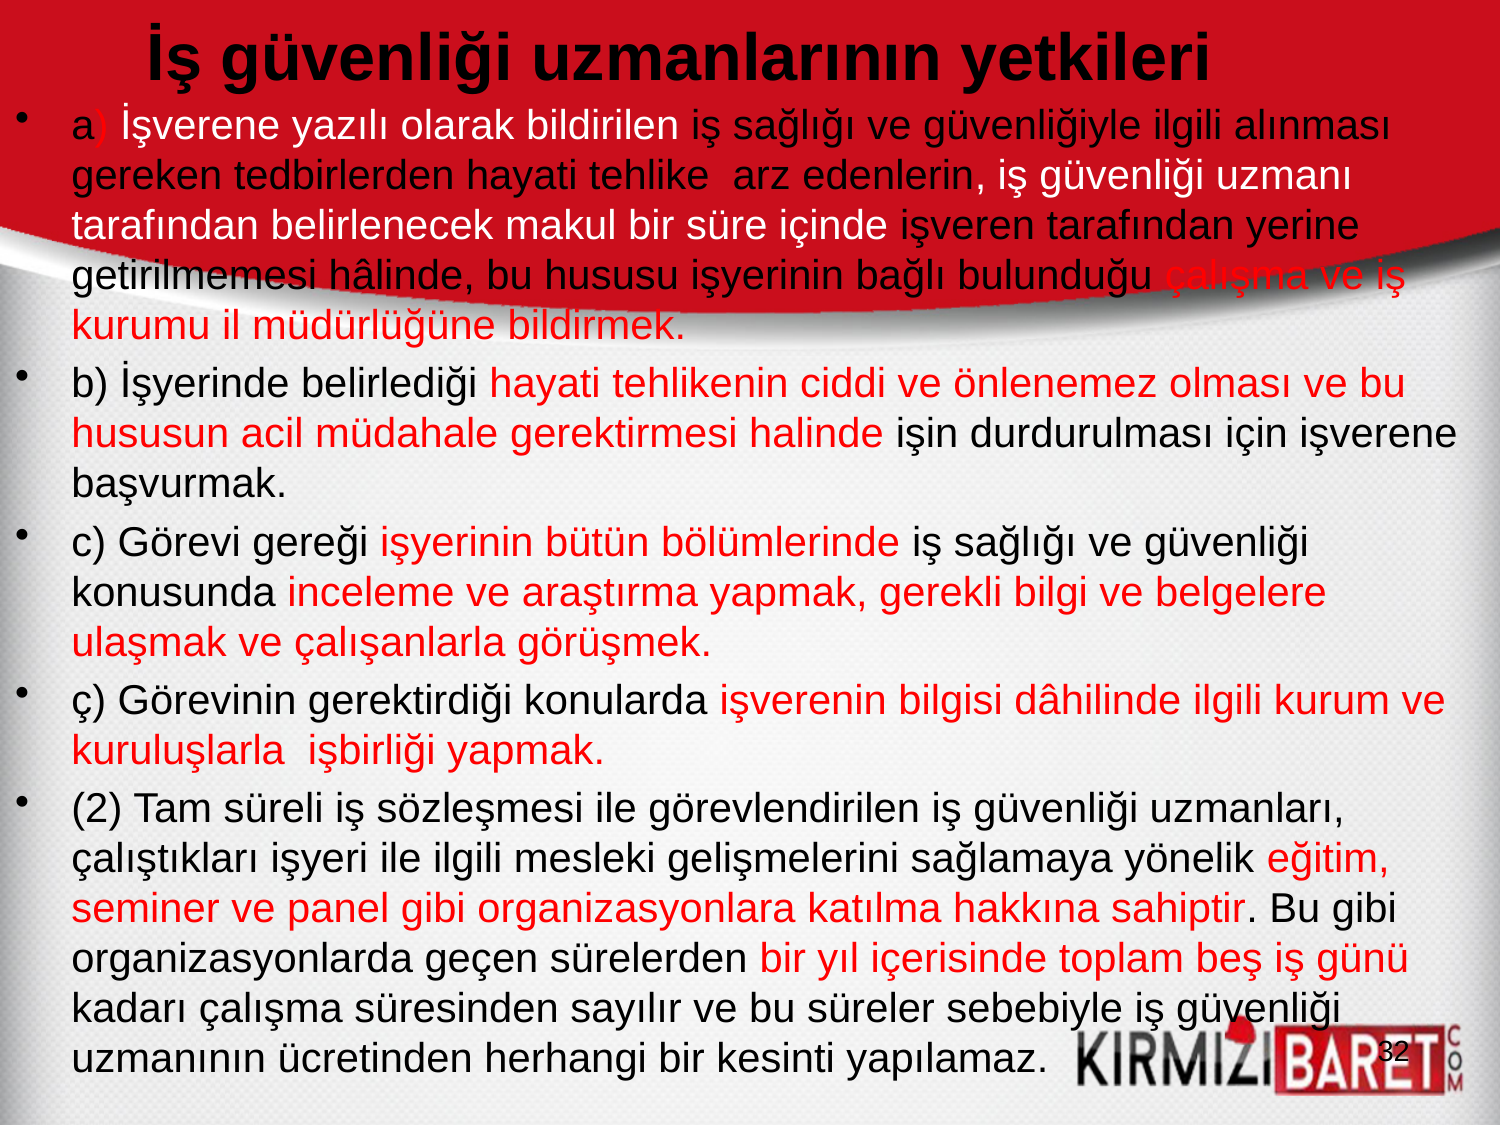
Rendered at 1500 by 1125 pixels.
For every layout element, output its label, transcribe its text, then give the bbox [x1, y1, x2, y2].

picture [0, 0, 1500, 1125]
list a) İşverene yazılı olarak bildirilen iş sağlığı ve güvenliğiyle ilgili alınması gereken tedbirlerden hayati tehlike arz edenlerin, iş güvenliği uzmanı tarafından belirlenecek makul bir süre içinde işveren tarafından yerine getirilmemesi hâlinde, bu hususu işyerinin bağlı bulunduğu çalışma ve iş kurumu il müdürlüğüne bildirmek. b) İşyerinde belirlediği hayati tehlikenin ciddi ve önlenemez olması ve bu hususun acil müdahale gerektirmesi halinde işin durdurulması için işverene başvurmak. c) Görevi gereği işyerinin bütün bölümlerinde iş sağlığı ve güvenliği konusunda inceleme ve araştırma yapmak, gerekli bilgi ve belgelere ulaşmak ve çalışanlarla görüşmek. ç) Görevinin gerektirdiği konularda işverenin bilgisi dâhilinde ilgili kurum ve kuruluşlarla işbirliği yapmak. (2) Tam süreli iş sözleşmesi ile görevlendirilen iş güvenliği uzmanları, çalıştıkları işyeri ile ilgili mesleki gelişmelerini sağlamaya yönelik eğitim, seminer ve panel gibi organizasyonlara katılma hakkına sahiptir. Bu gibi organizasyonlarda geçen sürelerden bir yıl içerisinde toplam beş iş günü kadarı çalışma süresinden sayılır ve bu süreler sebebiyle iş güvenliği uzmanının ücretinden herhangi bir kesinti yapılamaz. [0, 89, 1483, 833]
title İş güvenliği uzmanlarının yetkileri [0, 0, 1414, 89]
slide_number 32 [1074, 1024, 1425, 1103]
